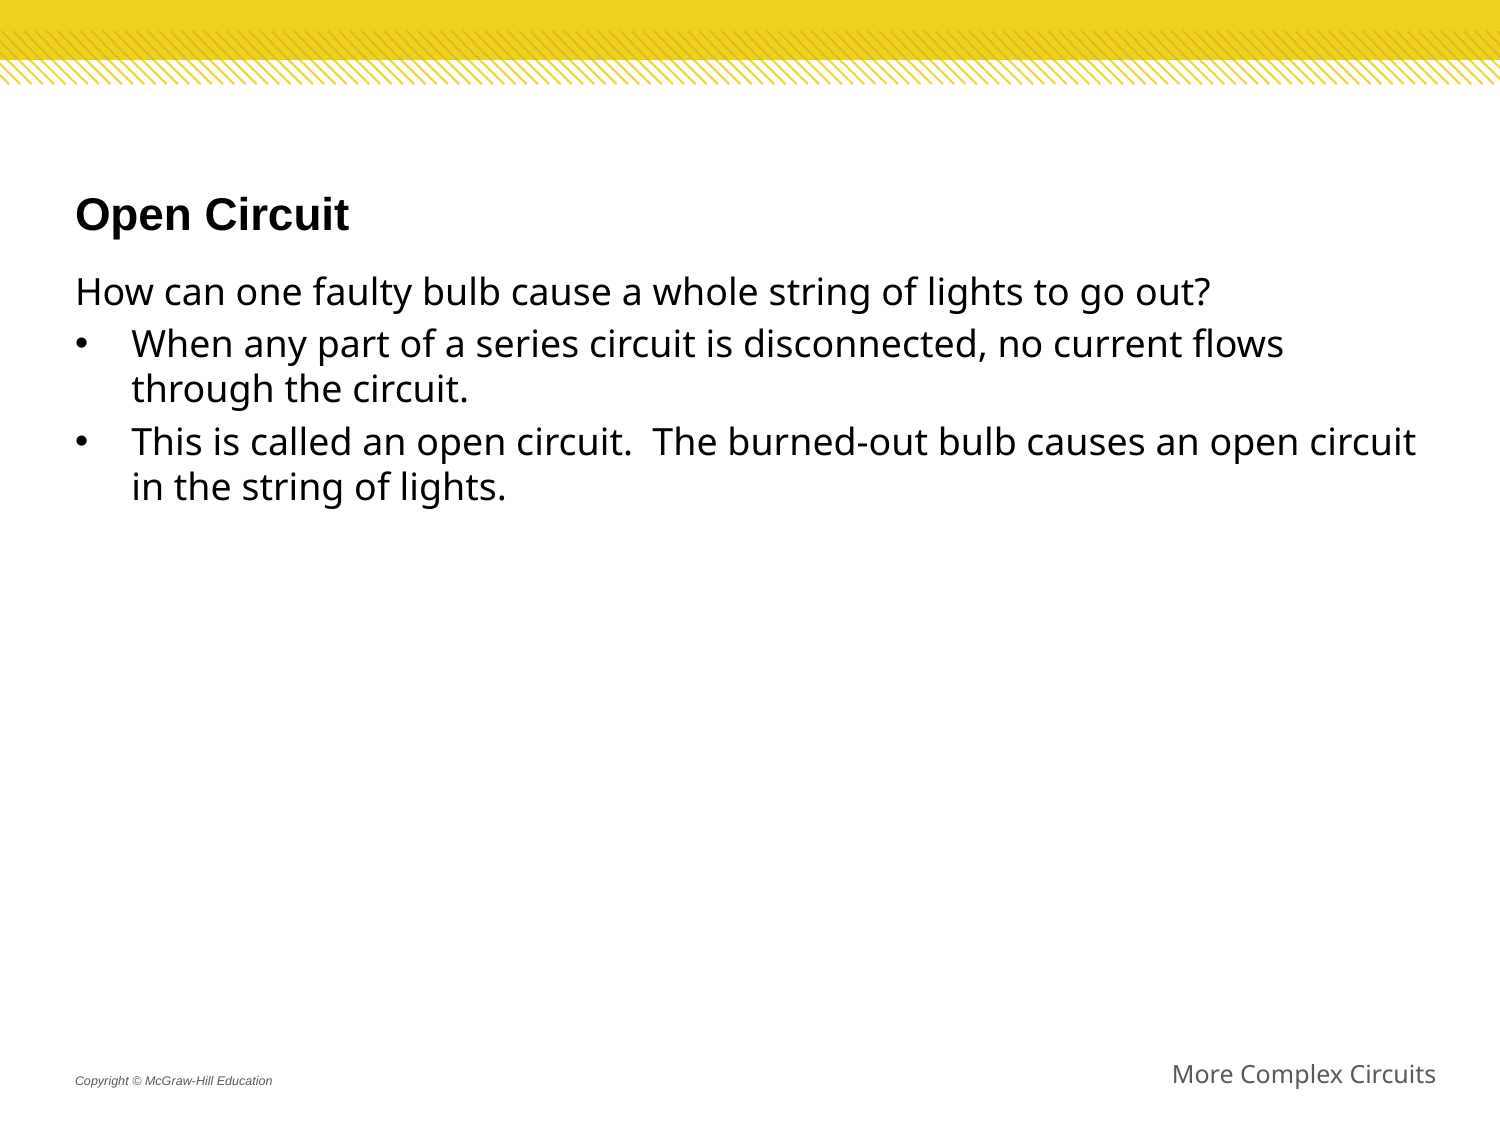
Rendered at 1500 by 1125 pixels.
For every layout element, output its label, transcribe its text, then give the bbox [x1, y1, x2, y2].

text_box More Complex Circuits [284, 1043, 1437, 1089]
picture [0, 0, 1500, 86]
text_box Copyright © McGraw-Hill Education [74, 1043, 284, 1089]
list Open Circuit How can one faulty bulb cause a whole string of lights to go out? When any part of a series circuit is disconnected, no current flows through the circuit. This is called an open circuit. The burned-out bulb causes an open circuit in the string of lights. [75, 184, 1425, 954]
